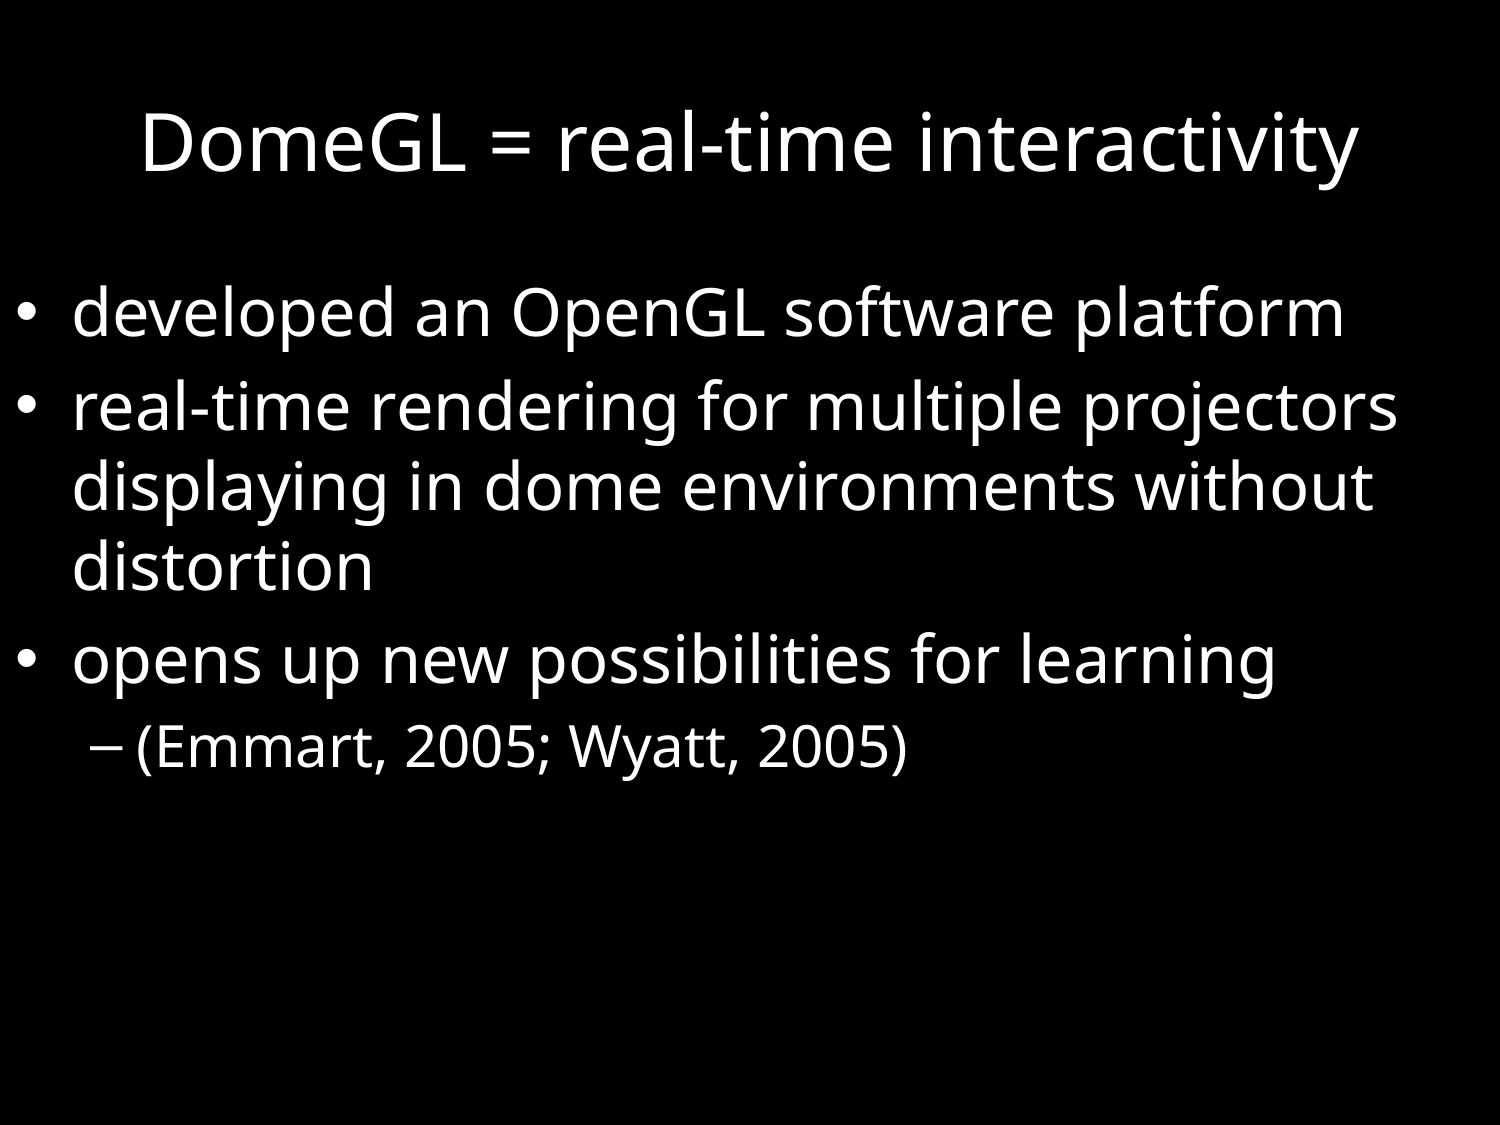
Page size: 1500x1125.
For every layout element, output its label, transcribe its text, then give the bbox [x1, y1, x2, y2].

title DomeGL = real-time interactivity [75, 45, 1425, 233]
list developed an OpenGL software platform real-time rendering for multiple projectors displaying in dome environments without distortion opens up new possibilities for learning (Emmart, 2005; Wyatt, 2005) [0, 262, 1500, 1005]
